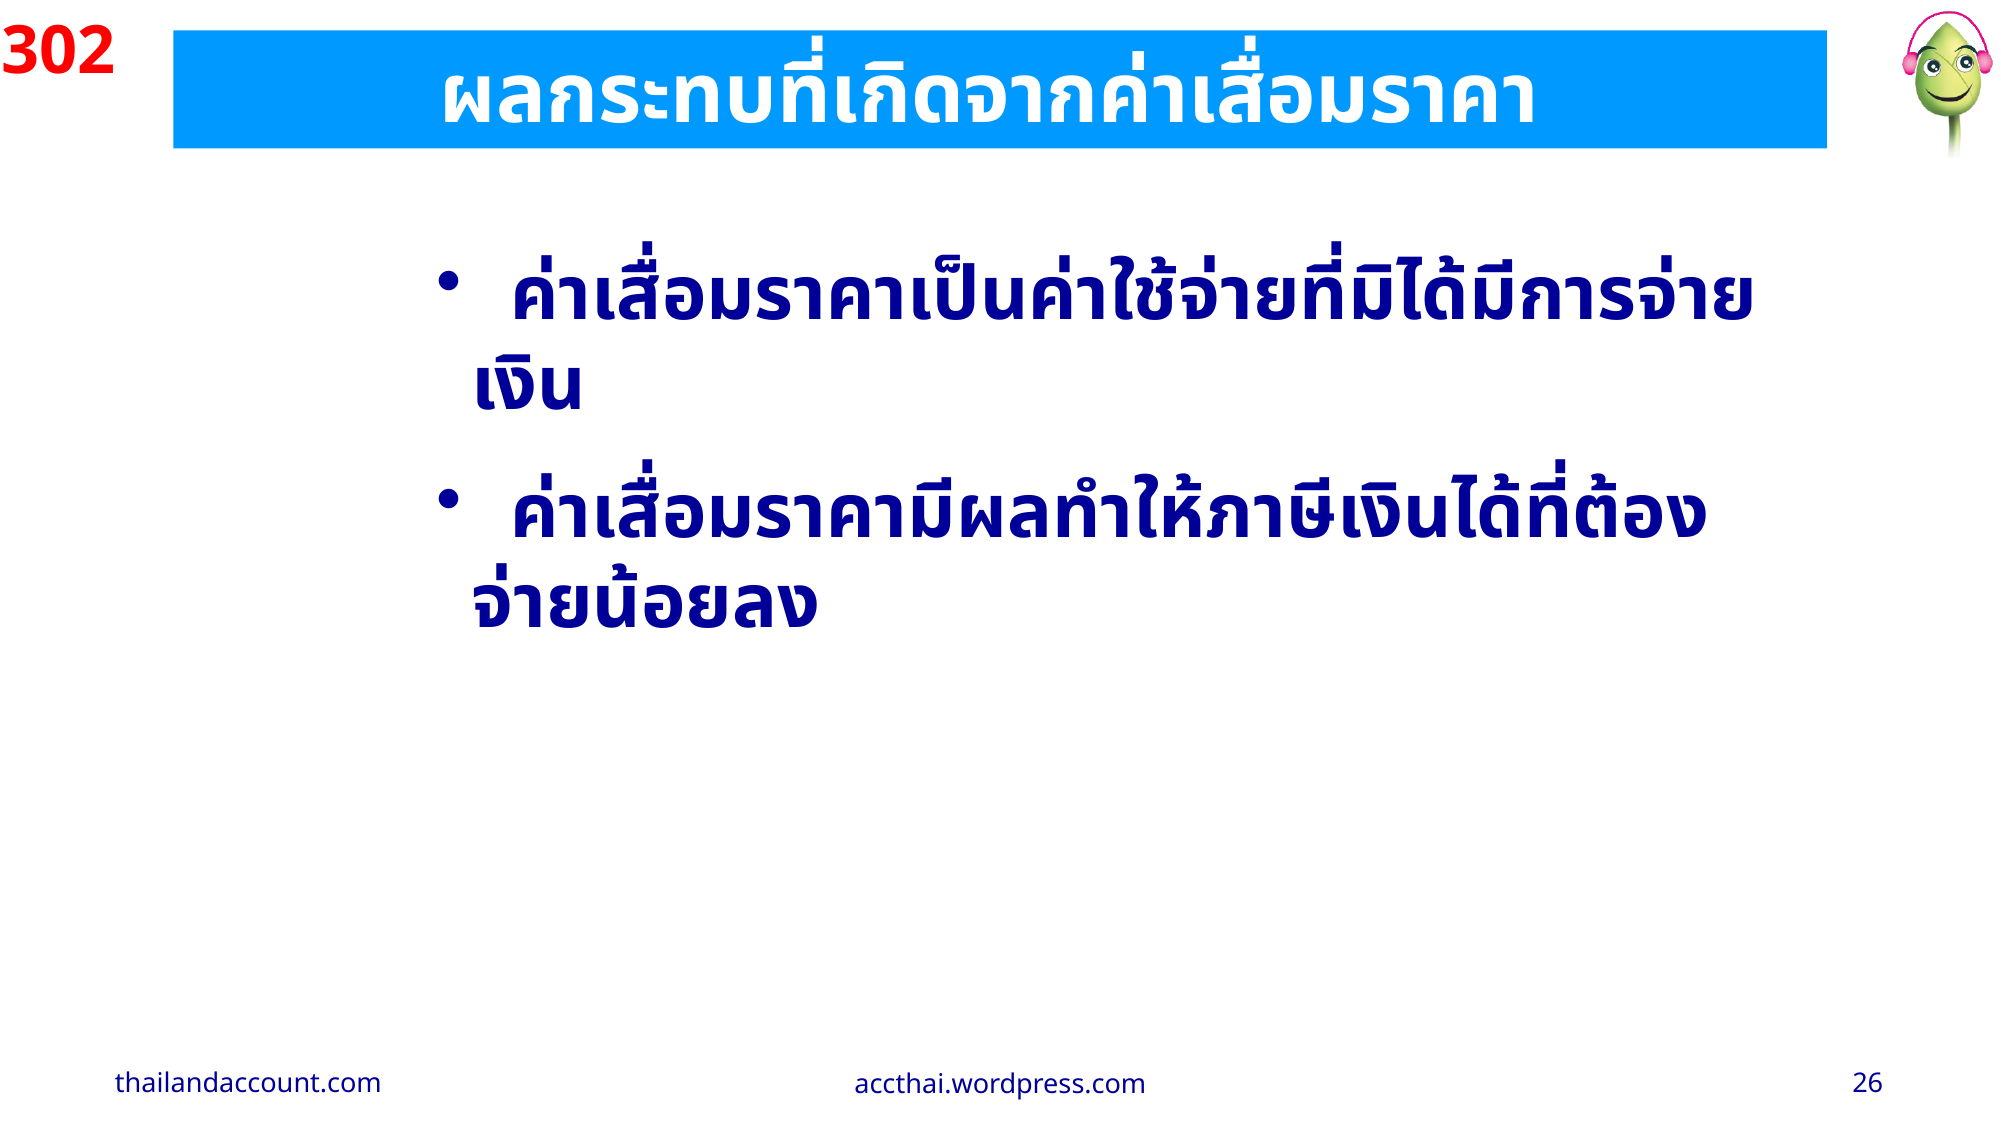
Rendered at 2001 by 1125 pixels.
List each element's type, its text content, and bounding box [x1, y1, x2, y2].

picture [1901, 7, 1993, 158]
text_box 302 [0, 0, 118, 95]
slide_number thailandaccount.com [99, 1058, 568, 1103]
text_box ผลกระทบที่เกิดจากค่าเสื่อมราคา [173, 30, 1827, 149]
footer accthai.wordpress.com [683, 1058, 1317, 1103]
text_box ค่าเสื่อมราคาเป็นค่าใช้จ่ายที่มิได้มีการจ่ายเงิน ค่าเสื่อมราคามีผลทำให้ภาษีเงินได้ที่ต้องจ่ายน้อยลง [421, 237, 1780, 650]
